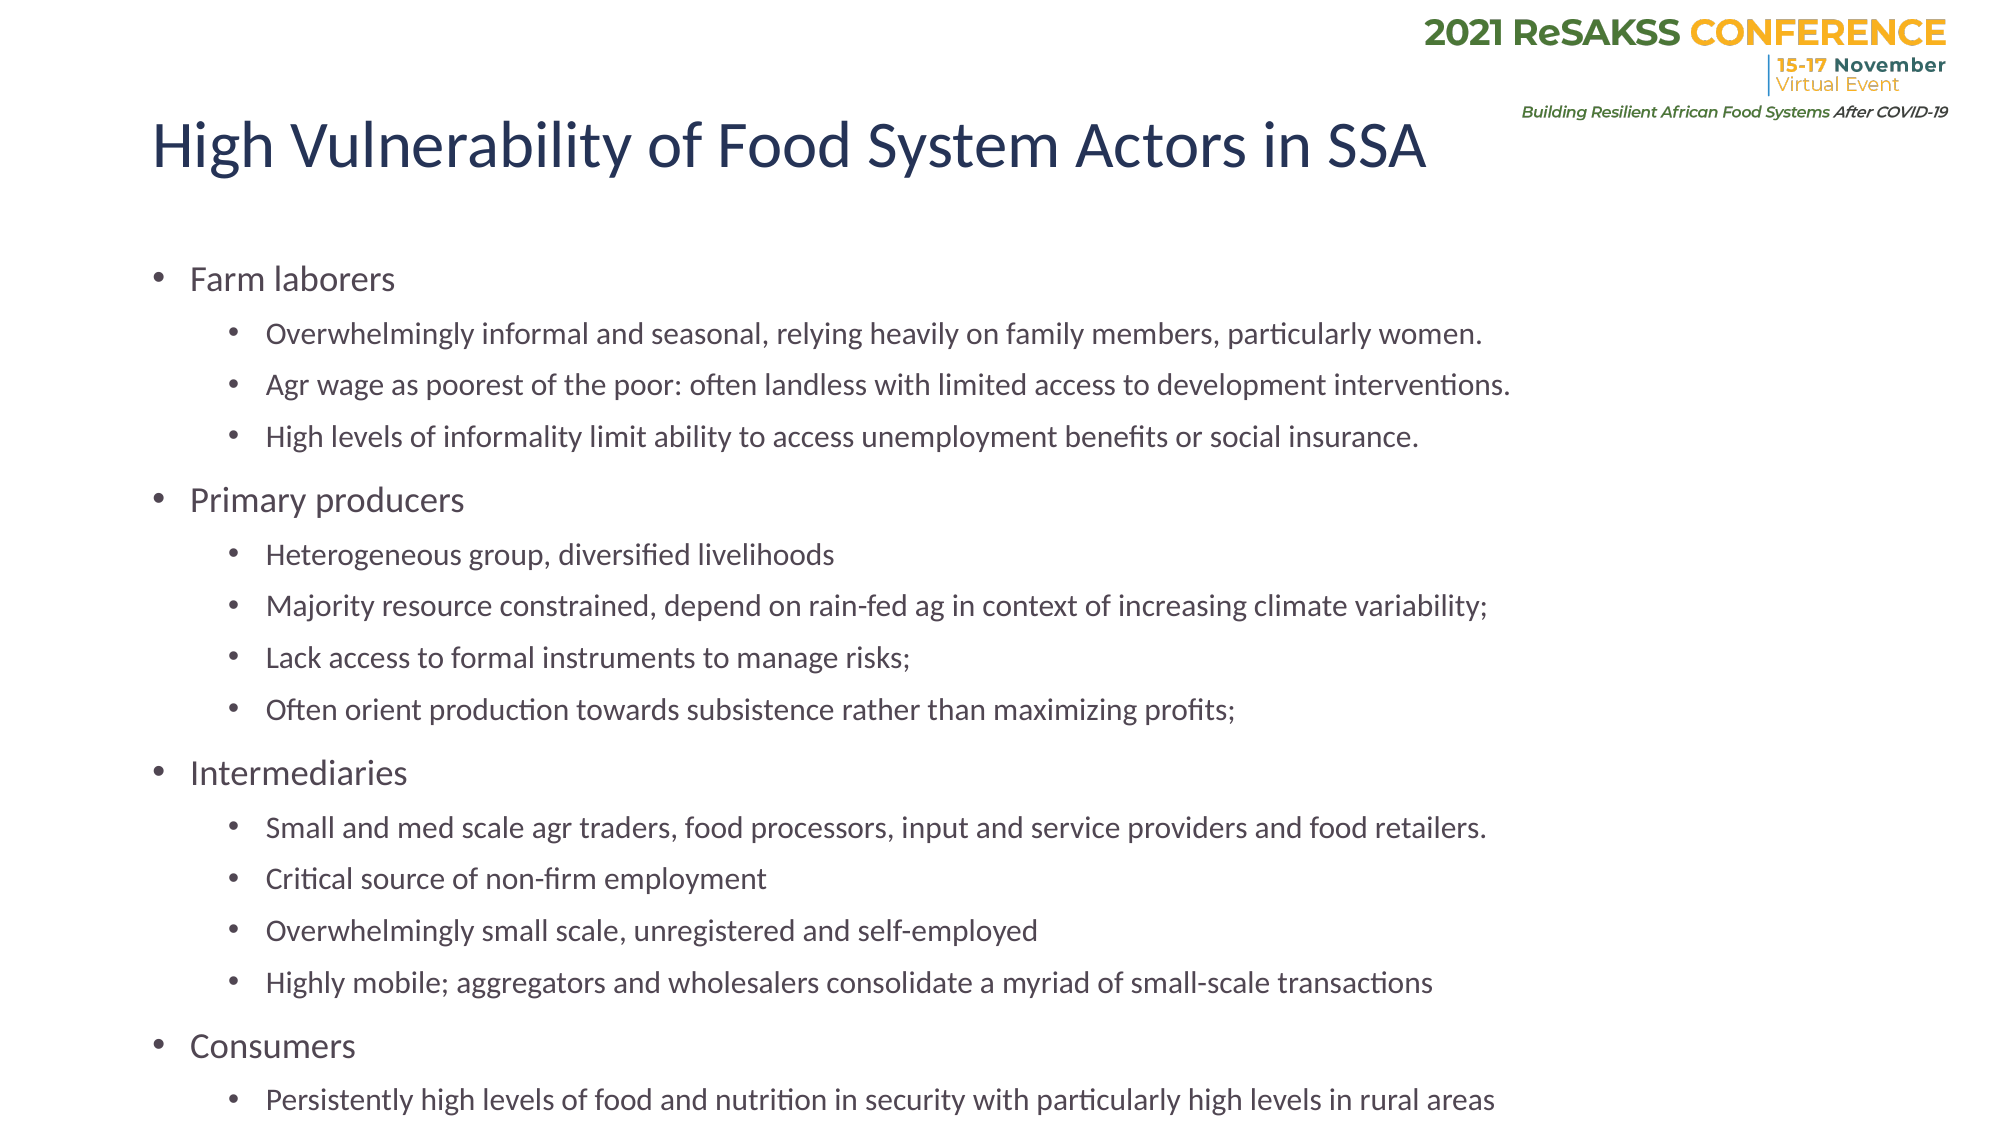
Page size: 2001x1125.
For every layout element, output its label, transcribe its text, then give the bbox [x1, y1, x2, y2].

title High Vulnerability of Food System Actors in SSA [137, 95, 1863, 197]
list Farm laborers Overwhelmingly informal and seasonal, relying heavily on family members, particularly women. Agr wage as poorest of the poor: often landless with limited access to development interventions. High levels of informality limit ability to access unemployment benefits or social insurance. Primary producers Heterogeneous group, diversified livelihoods Majority resource constrained, depend on rain-fed ag in context of increasing climate variability; Lack access to formal instruments to manage risks; Often orient production towards subsistence rather than maximizing profits; Intermediaries Small and med scale agr traders, food processors, input and service providers and food retailers. Critical source of non-firm employment Overwhelmingly small scale, unregistered and self-employed Highly mobile; aggregators and wholesalers consolidate a myriad of small-scale transactions Consumers Persistently high levels of food and nutrition in security with particularly high levels in rural areas [137, 238, 1863, 1125]
picture [1042, 15, 2001, 122]
